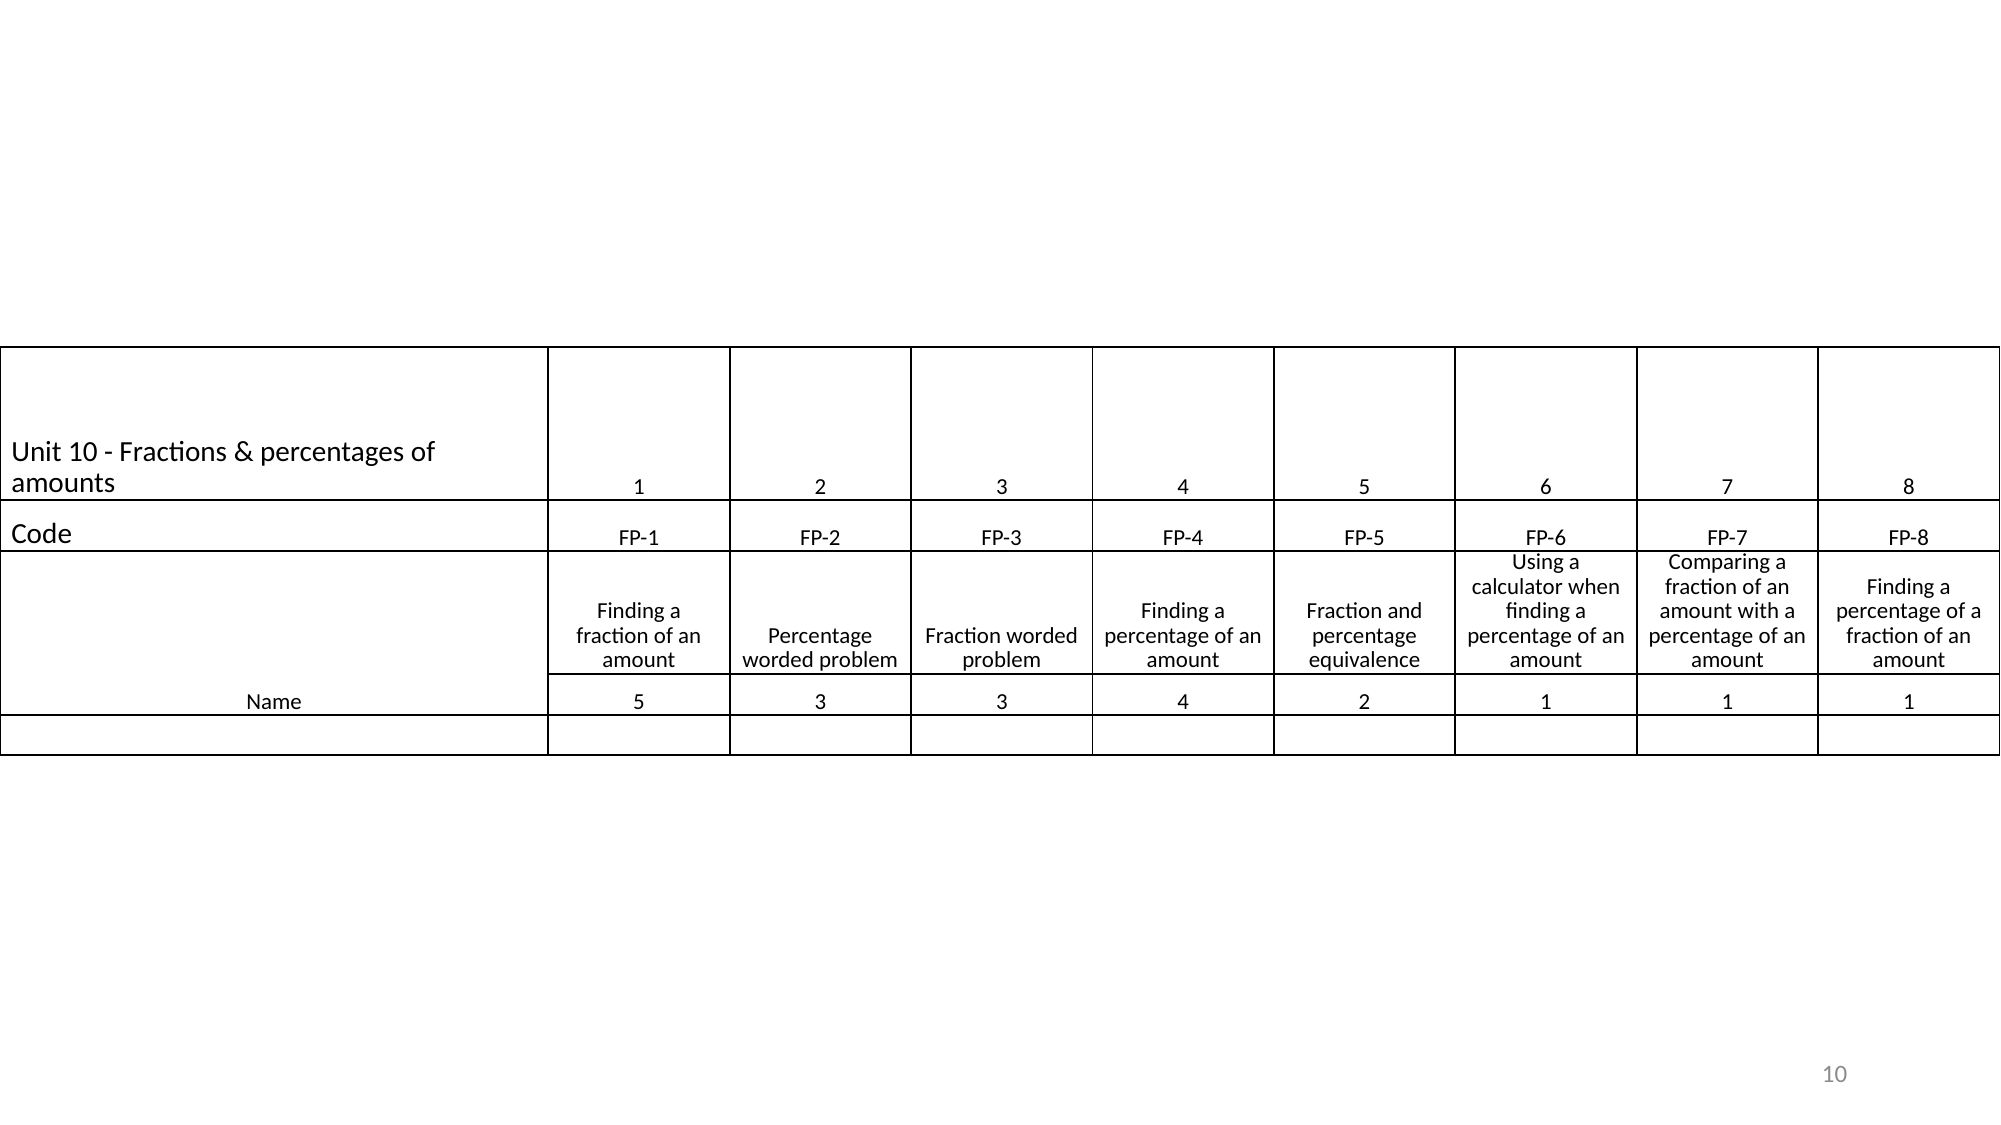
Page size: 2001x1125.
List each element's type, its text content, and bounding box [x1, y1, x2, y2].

table_cell Using a calculator when finding a percentage of an amount [1456, 552, 1636, 673]
table_header 2 [731, 348, 910, 499]
table_cell [1, 716, 547, 754]
table_cell 1 [1819, 675, 1999, 714]
table_header 5 [1275, 348, 1454, 499]
table_cell Finding a fraction of an amount [549, 552, 729, 673]
table_cell Name [1, 552, 547, 714]
table_cell [1456, 716, 1636, 754]
table_cell FP-3 [912, 501, 1092, 550]
table_cell Comparing a fraction of an amount with a percentage of an amount [1638, 552, 1817, 673]
table_cell [1093, 716, 1273, 754]
table_cell Percentage worded problem [731, 552, 910, 673]
table_cell [1638, 716, 1817, 754]
table_cell FP-5 [1275, 501, 1454, 550]
table_cell Finding a percentage of an amount [1093, 552, 1273, 673]
table_cell 3 [731, 675, 910, 714]
table_cell Code [1, 501, 547, 550]
table_cell [1275, 716, 1454, 754]
table_header 4 [1093, 348, 1273, 499]
table_cell FP-8 [1819, 501, 1999, 550]
table_cell Finding a percentage of a fraction of an amount [1819, 552, 1999, 673]
table_cell 5 [549, 675, 729, 714]
table_cell 4 [1093, 675, 1273, 714]
table_cell FP-1 [549, 501, 729, 550]
table_cell FP-4 [1093, 501, 1273, 550]
table_header 3 [912, 348, 1092, 499]
table_cell FP-7 [1638, 501, 1817, 550]
table_cell [1819, 716, 1999, 754]
table_cell Fraction worded problem [912, 552, 1092, 673]
table_header 7 [1638, 348, 1817, 499]
table_cell FP-2 [731, 501, 910, 550]
table_cell Fraction and percentage equivalence [1275, 552, 1454, 673]
table_cell [912, 716, 1092, 754]
table_header 6 [1456, 348, 1636, 499]
table_cell 3 [912, 675, 1092, 714]
table_cell [731, 716, 910, 754]
table_cell 1 [1638, 675, 1817, 714]
table_header 8 [1819, 348, 1999, 499]
table_header 1 [549, 348, 729, 499]
table_cell [549, 716, 729, 754]
table_cell FP-6 [1456, 501, 1636, 550]
table_cell 1 [1456, 675, 1636, 714]
table_header Unit 10 - Fractions & percentages of amounts [1, 348, 547, 499]
table_cell 2 [1275, 675, 1454, 714]
slide_number 10 [1412, 1042, 1863, 1103]
